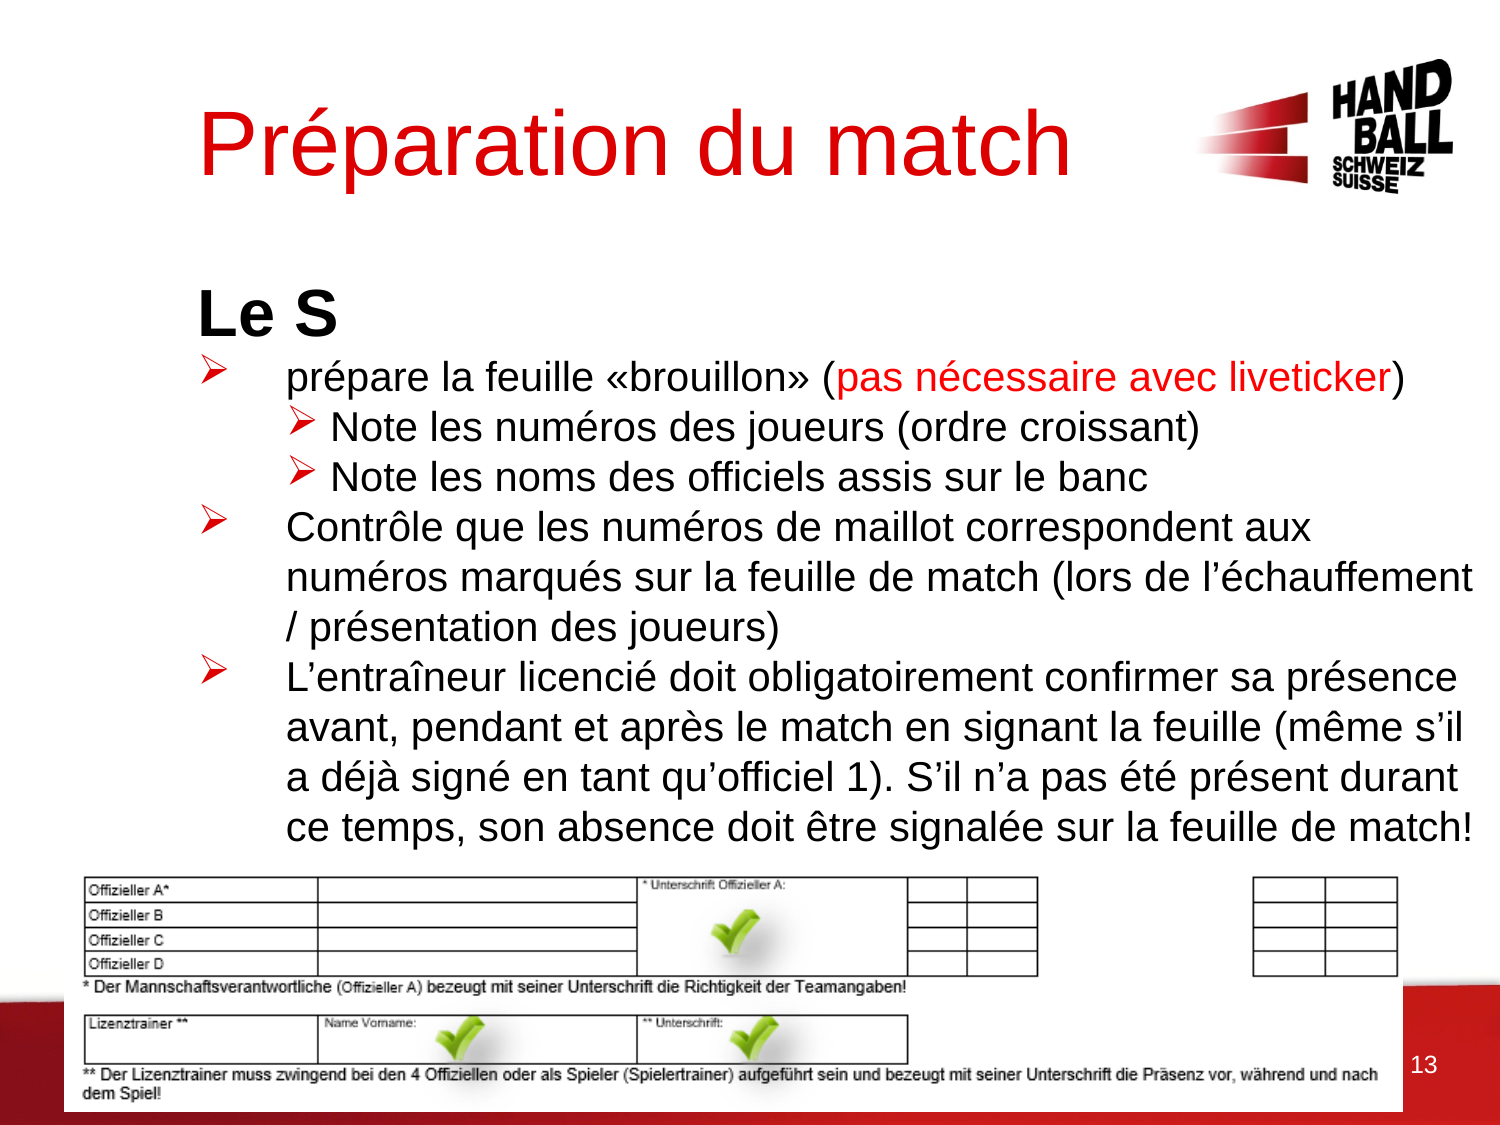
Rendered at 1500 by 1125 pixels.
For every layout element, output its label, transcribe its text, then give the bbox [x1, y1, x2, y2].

title Préparation du match [183, 45, 1164, 233]
list Le S prépare la feuille «brouillon» (pas nécessaire avec liveticker) Note les numéros des joueurs (ordre croissant) Note les noms des officiels assis sur le banc Contrôle que les numéros de maillot correspondent aux numéros marqués sur la feuille de match (lors de l’échauffement / présentation des joueurs) L’entraîneur licencié doit obligatoirement confirmer sa présence avant, pendant et après le match en signant la feuille (même s’il a déjà signé en tant qu’officiel 1). S’il n’a pas été présent durant ce temps, son absence doit être signalée sur la feuille de match! [183, 262, 1500, 1035]
picture [1187, 59, 1453, 194]
picture [0, 869, 1500, 1125]
